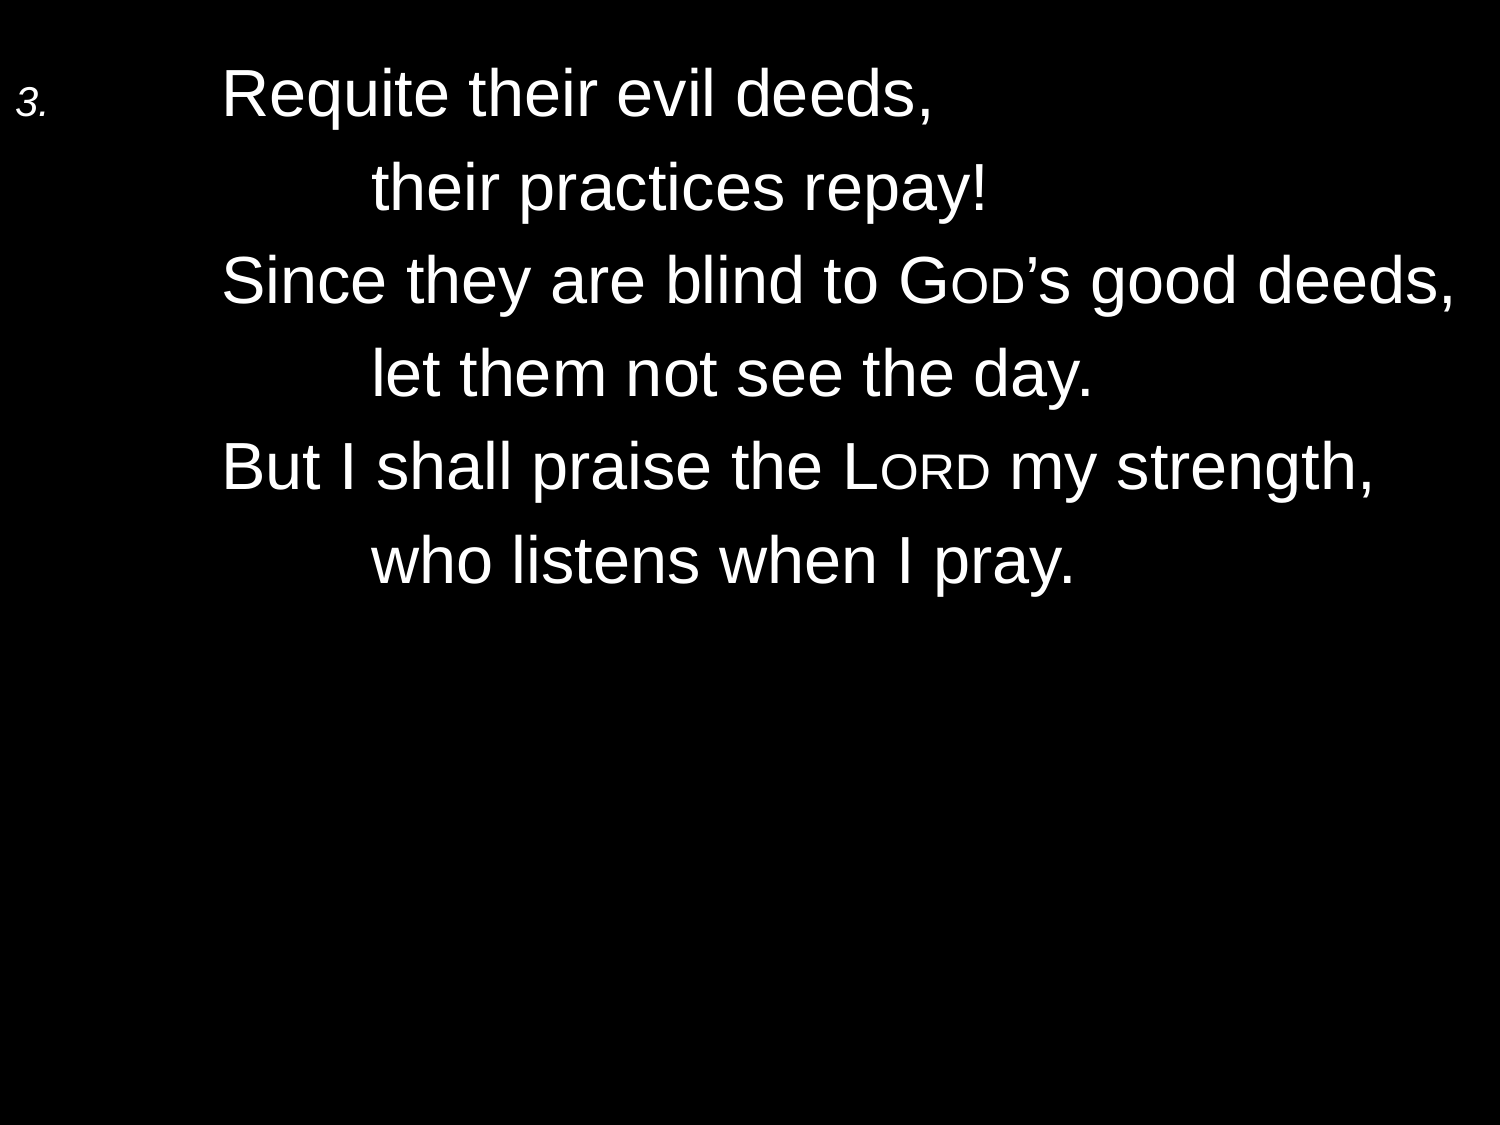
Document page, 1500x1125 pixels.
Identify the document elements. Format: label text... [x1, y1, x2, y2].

list 3. Requite their evil deeds, their practices repay! Since they are blind to God’s good deeds, let them not see the day. But I shall praise the Lord my strength, who listens when I pray. [0, 42, 1500, 1047]
